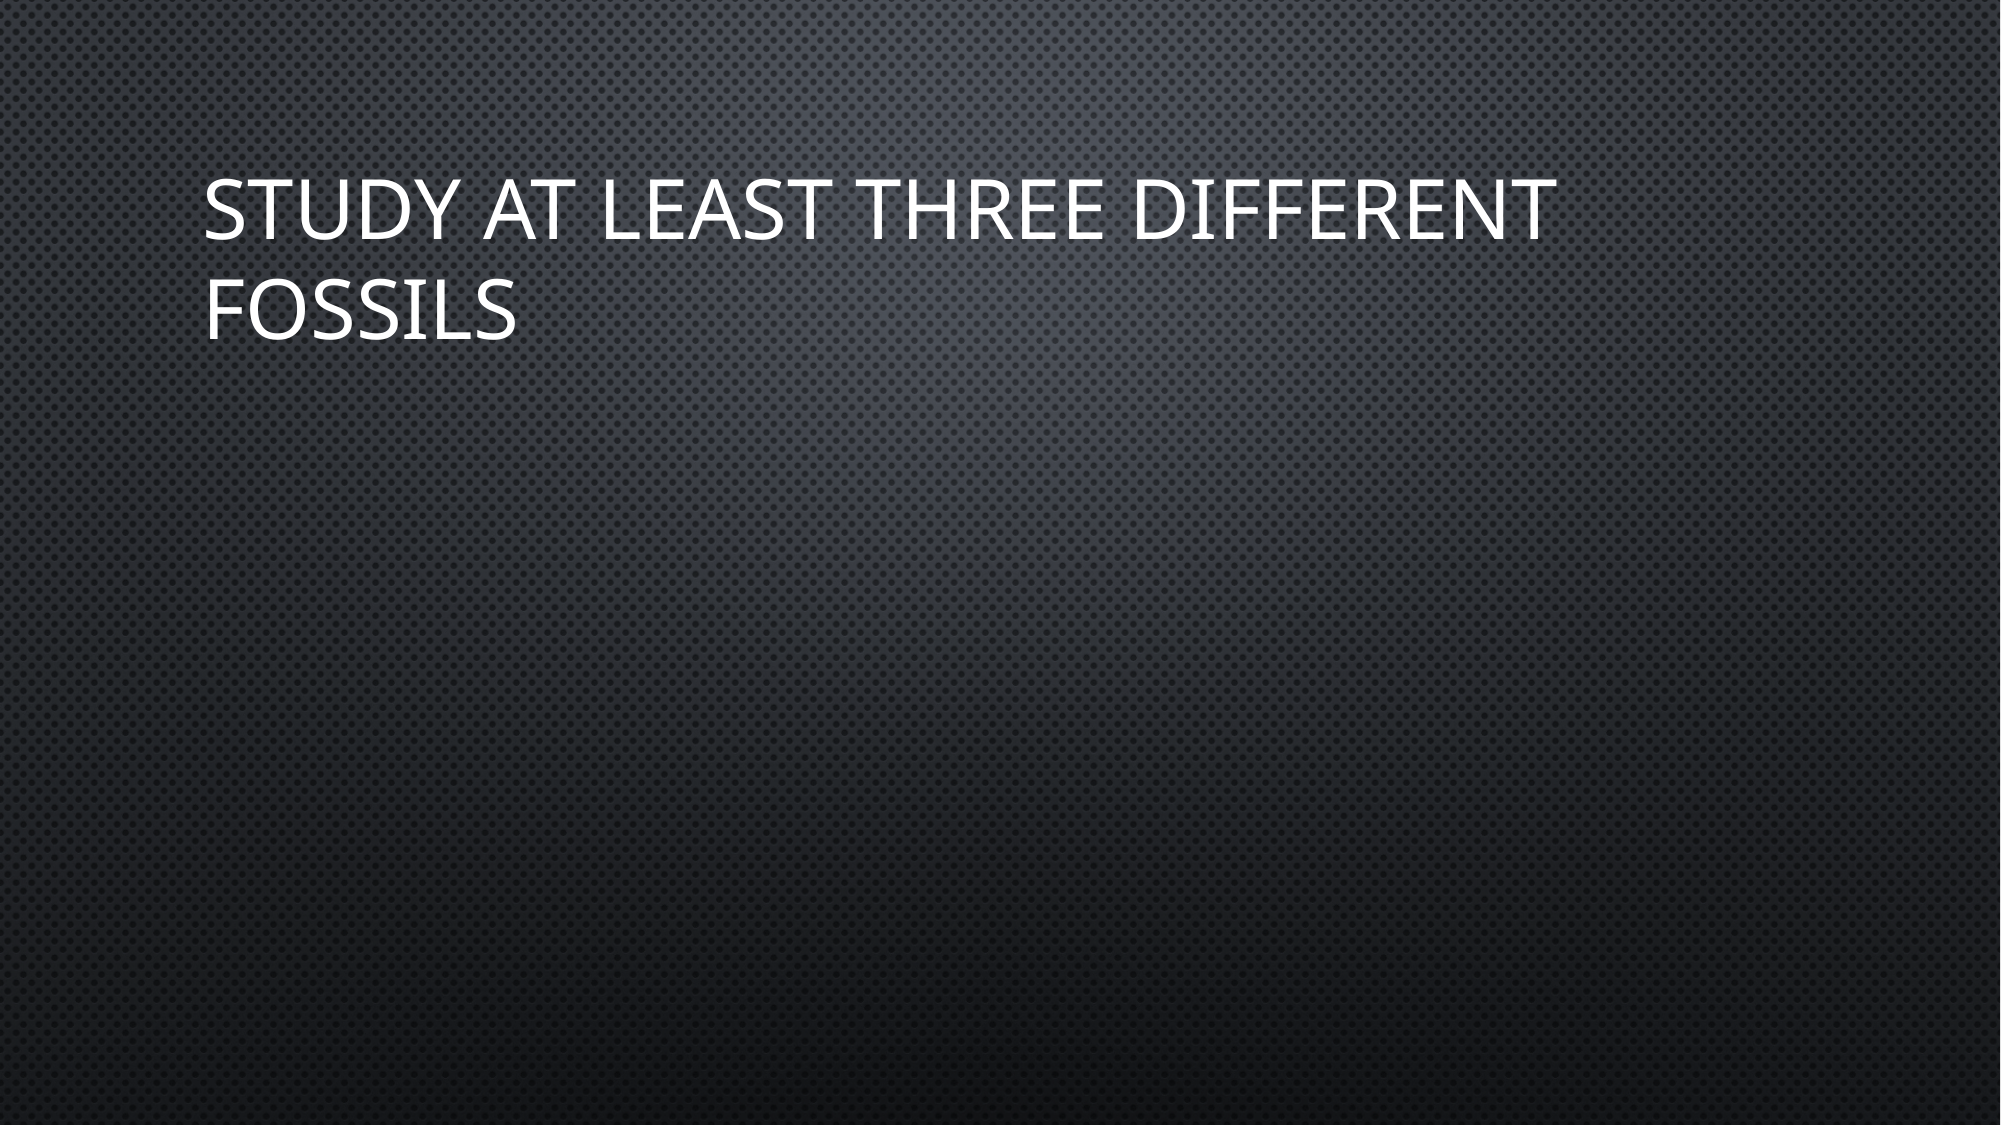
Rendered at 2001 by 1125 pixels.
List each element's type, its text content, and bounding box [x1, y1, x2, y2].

title Study at least three different fossils [187, 99, 1813, 413]
